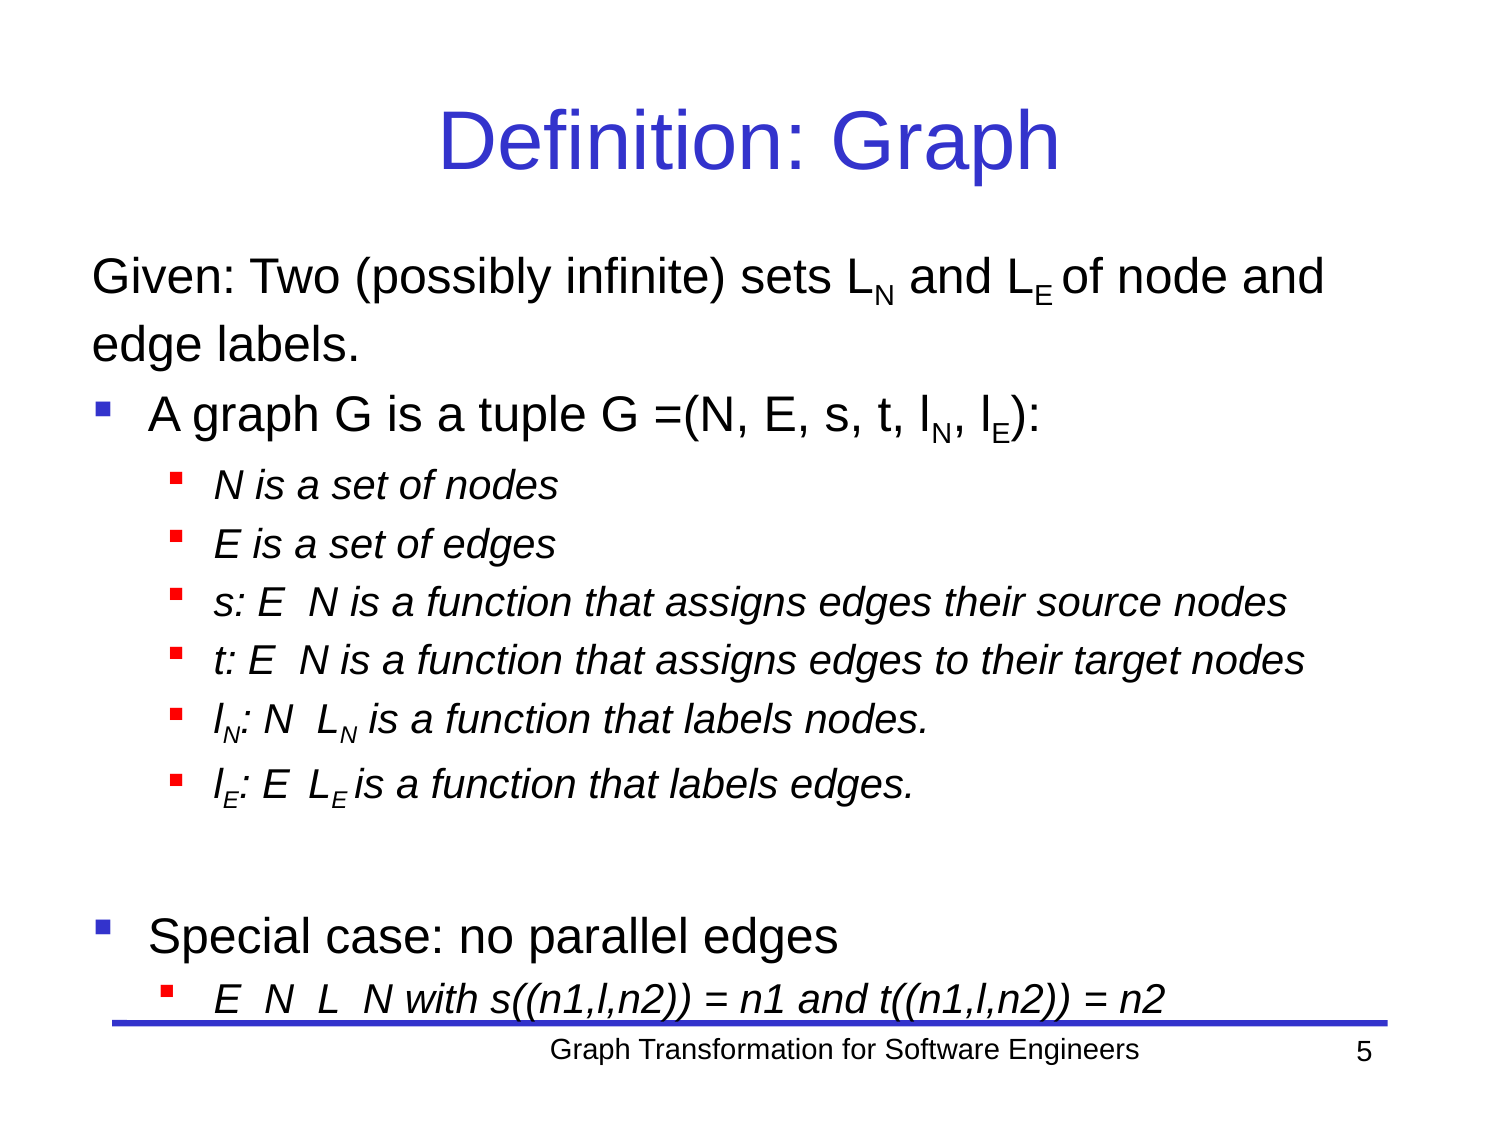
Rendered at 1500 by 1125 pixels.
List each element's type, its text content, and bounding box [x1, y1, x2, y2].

slide_number 5 [1074, 1025, 1388, 1100]
title Definition: Graph [112, 42, 1388, 231]
footer Graph Transformation for Software Engineers [407, 1023, 1283, 1099]
